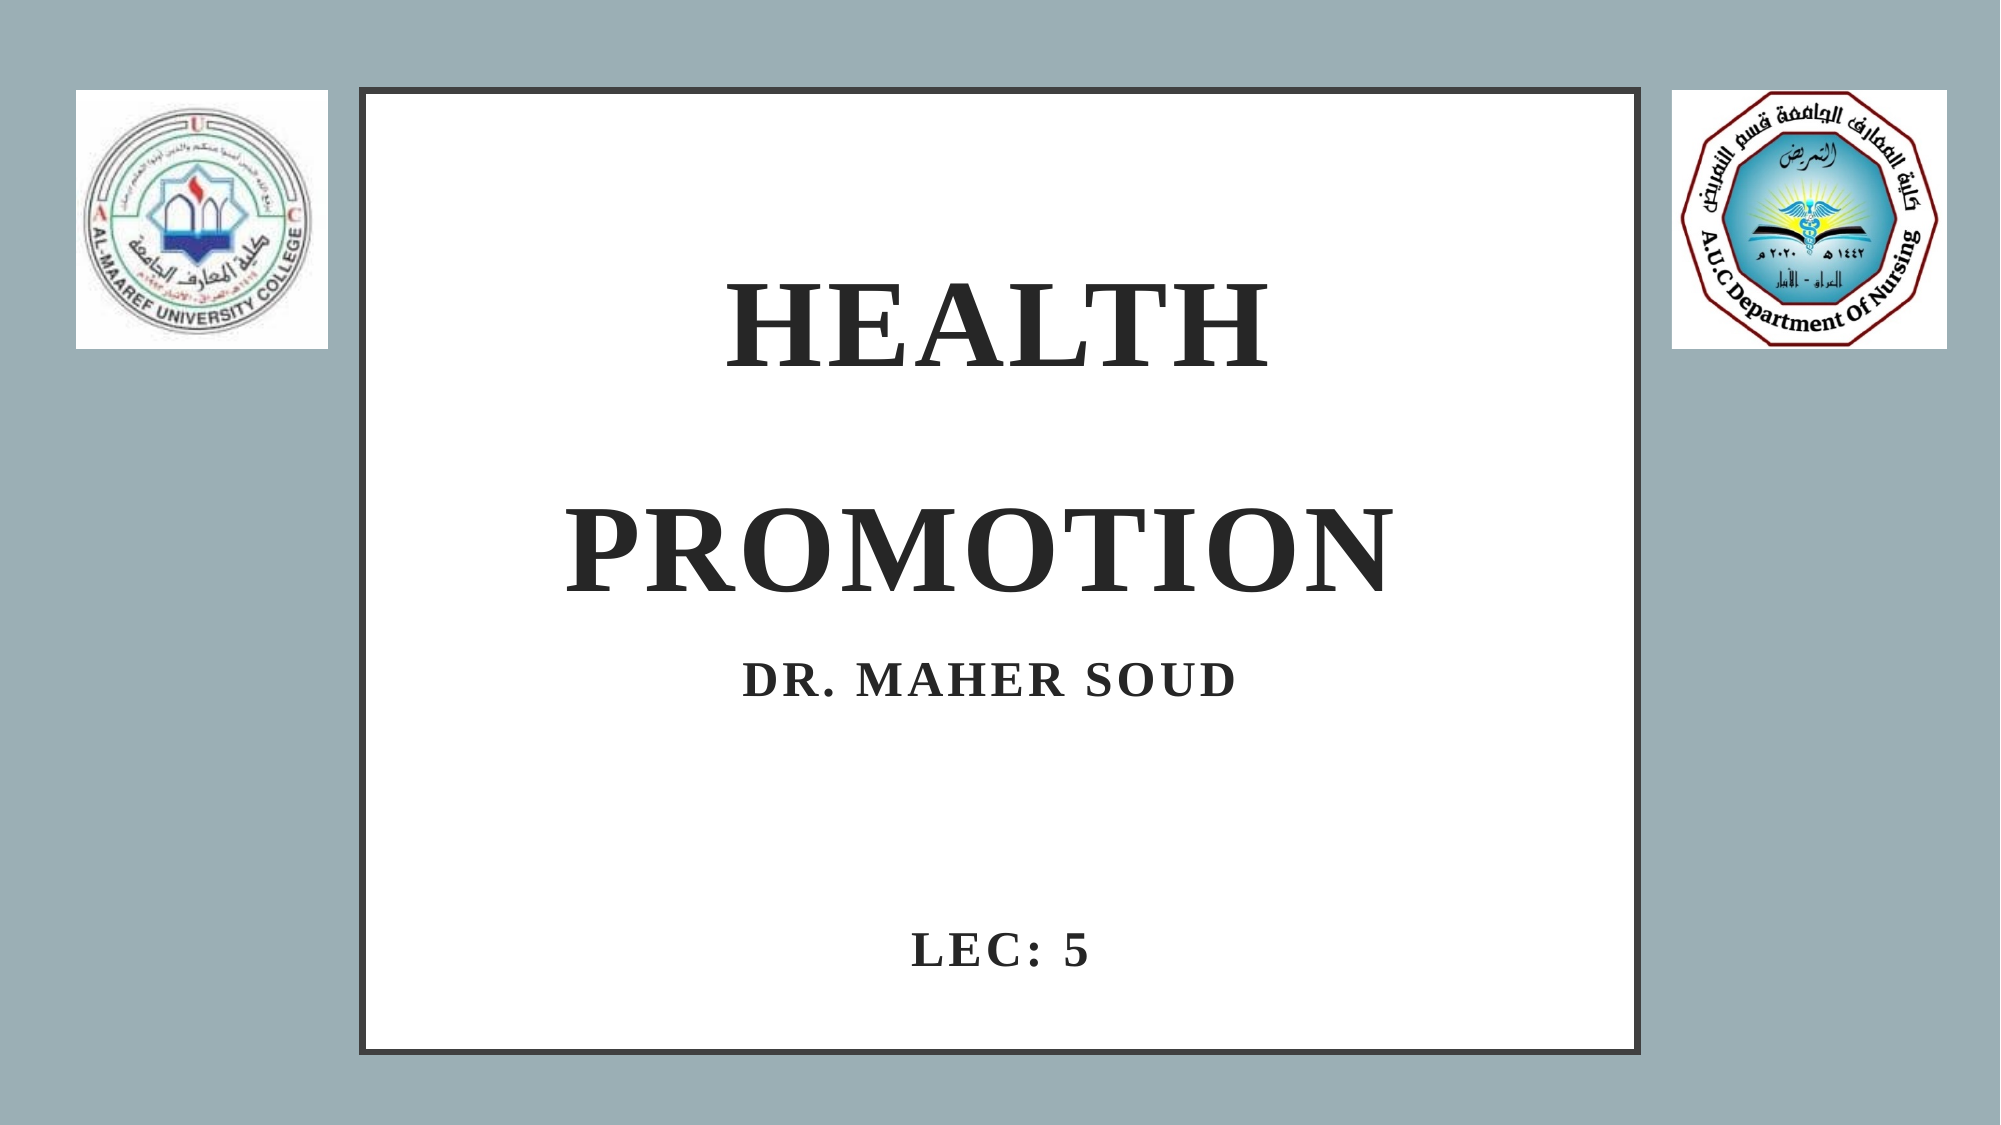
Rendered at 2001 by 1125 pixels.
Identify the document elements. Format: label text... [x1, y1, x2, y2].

title Health Promotion Dr. Maher Soud Lec: 5 [359, 87, 1641, 1055]
picture [76, 90, 328, 349]
picture [1671, 90, 1947, 349]
